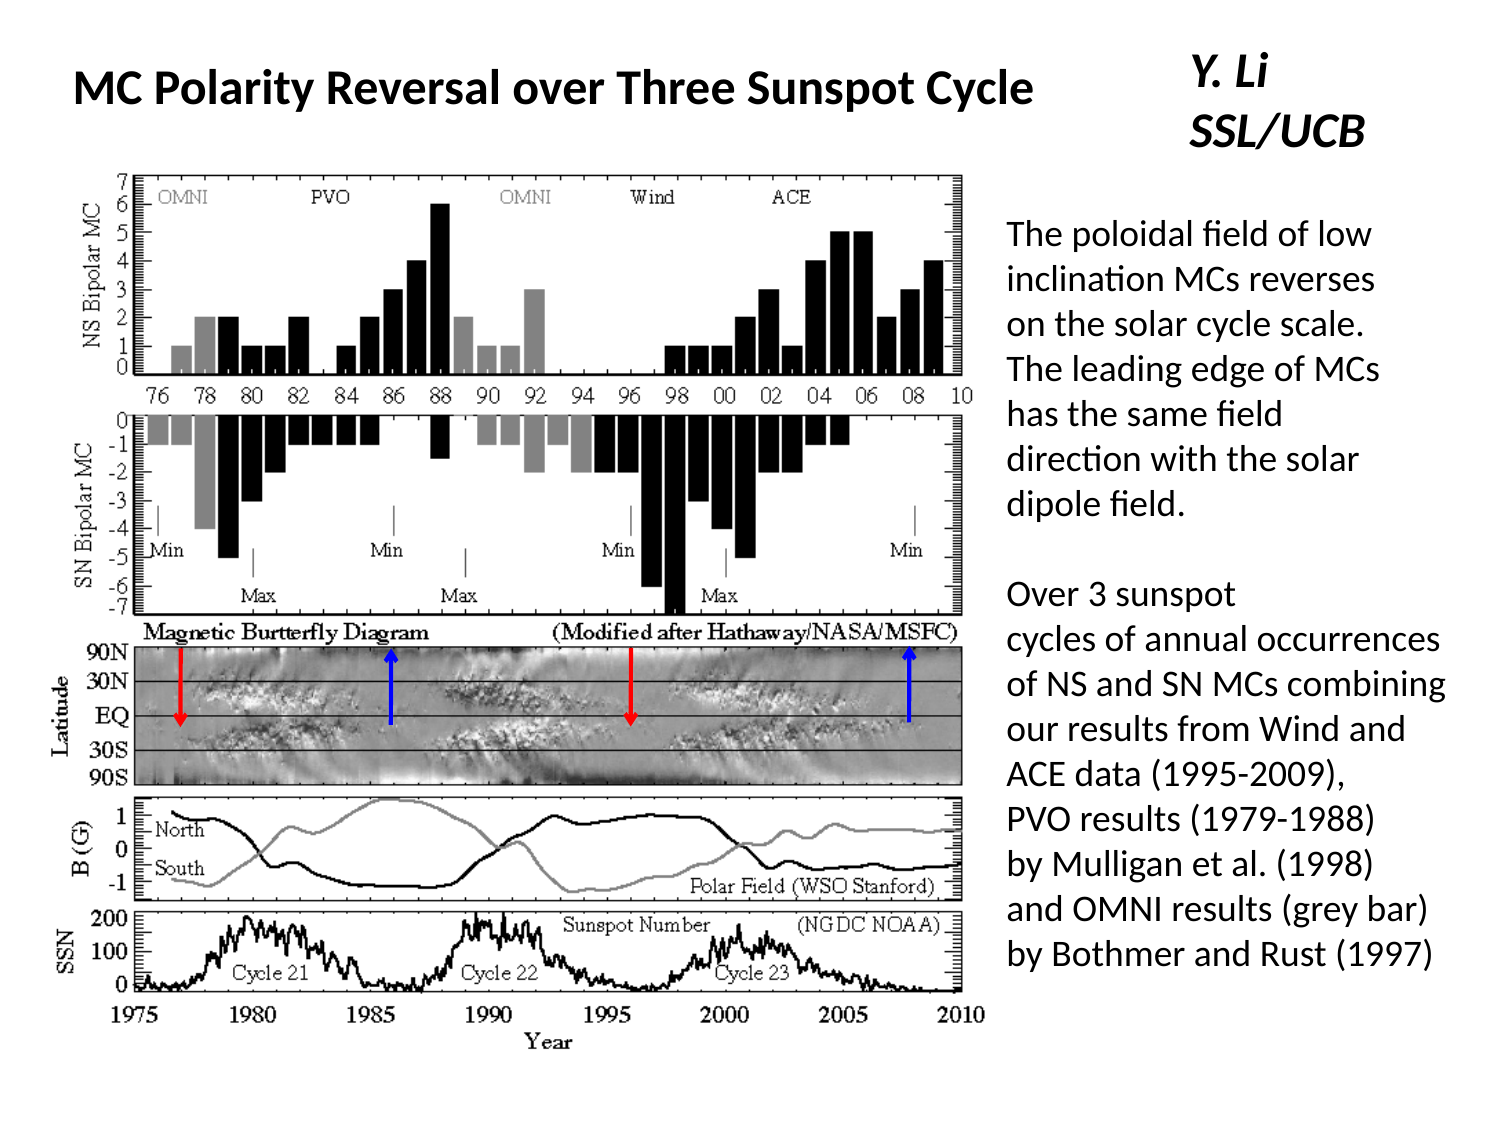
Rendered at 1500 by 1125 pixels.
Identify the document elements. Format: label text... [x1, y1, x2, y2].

picture [28, 146, 1004, 1079]
text_box MC Polarity Reversal over Three Sunspot Cycle [57, 46, 1050, 122]
text_box The poloidal field of low inclination MCs reverses on the solar cycle scale. The leading edge of MCs has the same field direction with the solar dipole field. Over 3 sunspot cycles of annual occurrences of NS and SN MCs combining our results from Wind and ACE data (1995-2009), PVO results (1979-1988) by Mulligan et al. (1998) and OMNI results (grey bar) by Bothmer and Rust (1997) [1007, 201, 1471, 1027]
text_box Y. Li SSL/UCB [1174, 29, 1381, 165]
